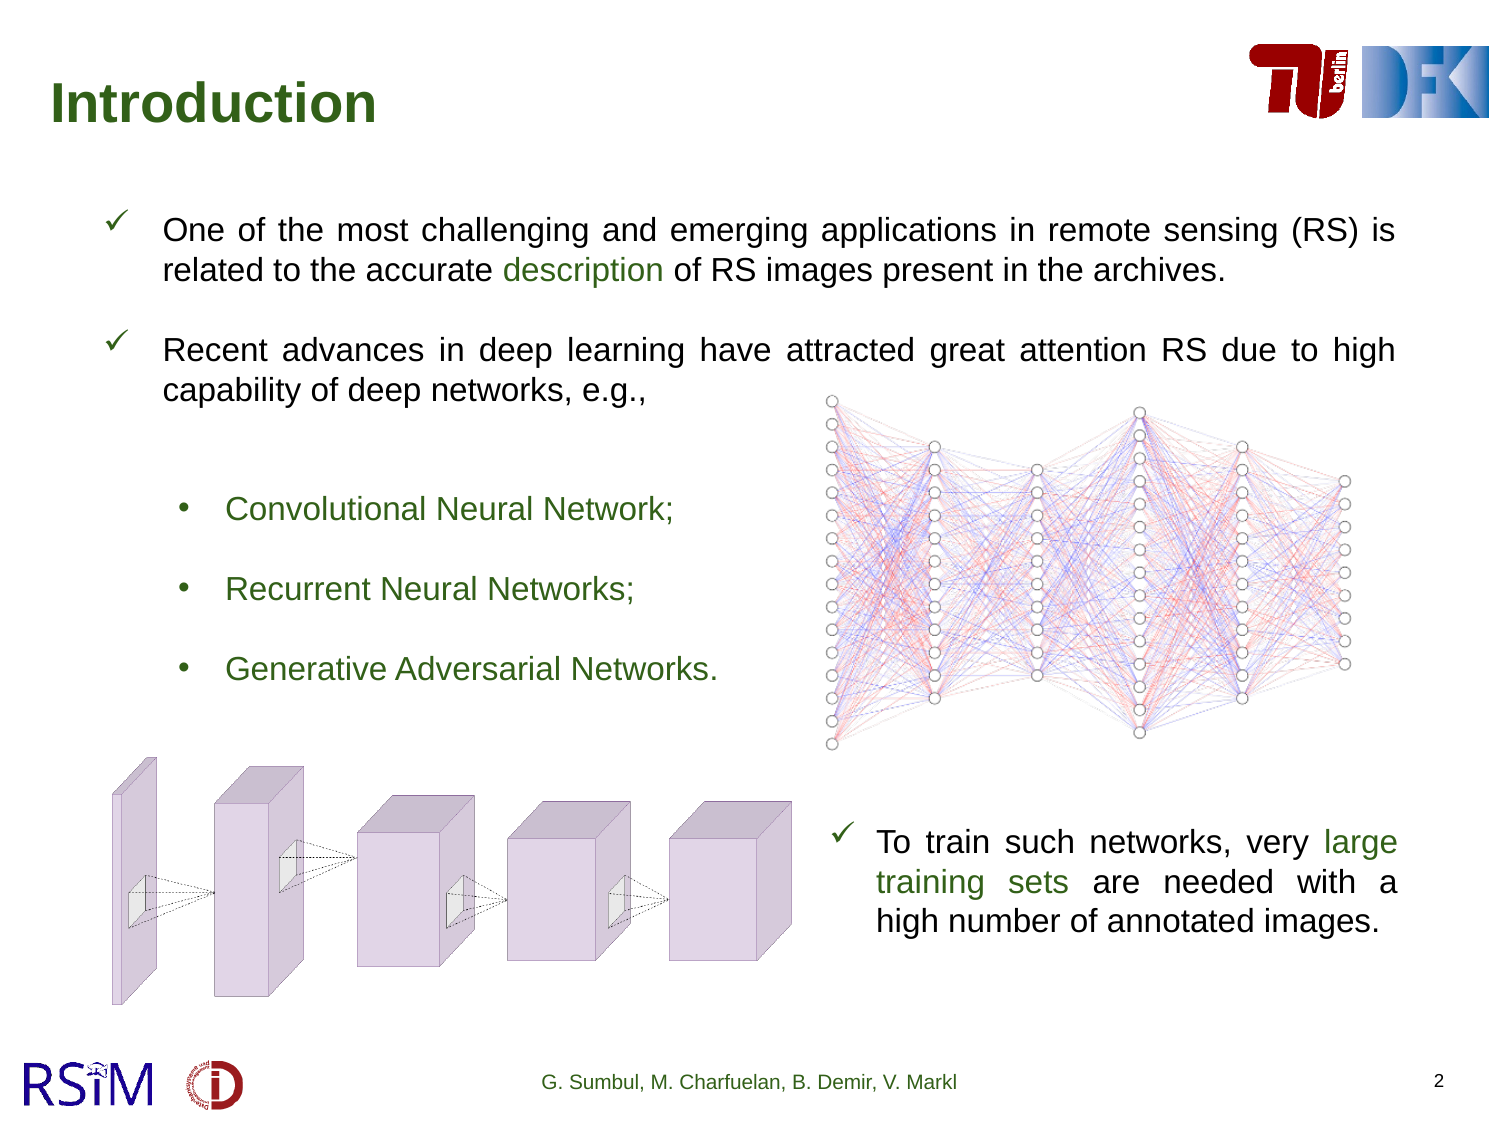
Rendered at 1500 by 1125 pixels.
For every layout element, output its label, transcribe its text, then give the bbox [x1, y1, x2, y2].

picture [814, 386, 1363, 771]
picture [24, 1062, 152, 1107]
picture [183, 1054, 244, 1114]
text_box One of the most challenging and emerging applications in remote sensing (RS) is related to the accurate description of RS images present in the archives. Recent advances in deep learning have attracted great attention RS due to high capability of deep networks, e.g., Convolutional Neural Network; Recurrent Neural Networks; Generative Adversarial Networks. [87, 200, 1413, 771]
text_box To train such networks, very large training sets are needed with a high number of annotated images. [814, 812, 1413, 947]
title Introduction [34, 53, 1313, 147]
picture [1362, 46, 1489, 118]
text_box 2 [1109, 1061, 1460, 1122]
picture [1247, 43, 1350, 120]
text_box G. Sumbul, M. Charfuelan, B. Demir, V. Markl [507, 1061, 992, 1122]
picture [110, 755, 792, 1006]
